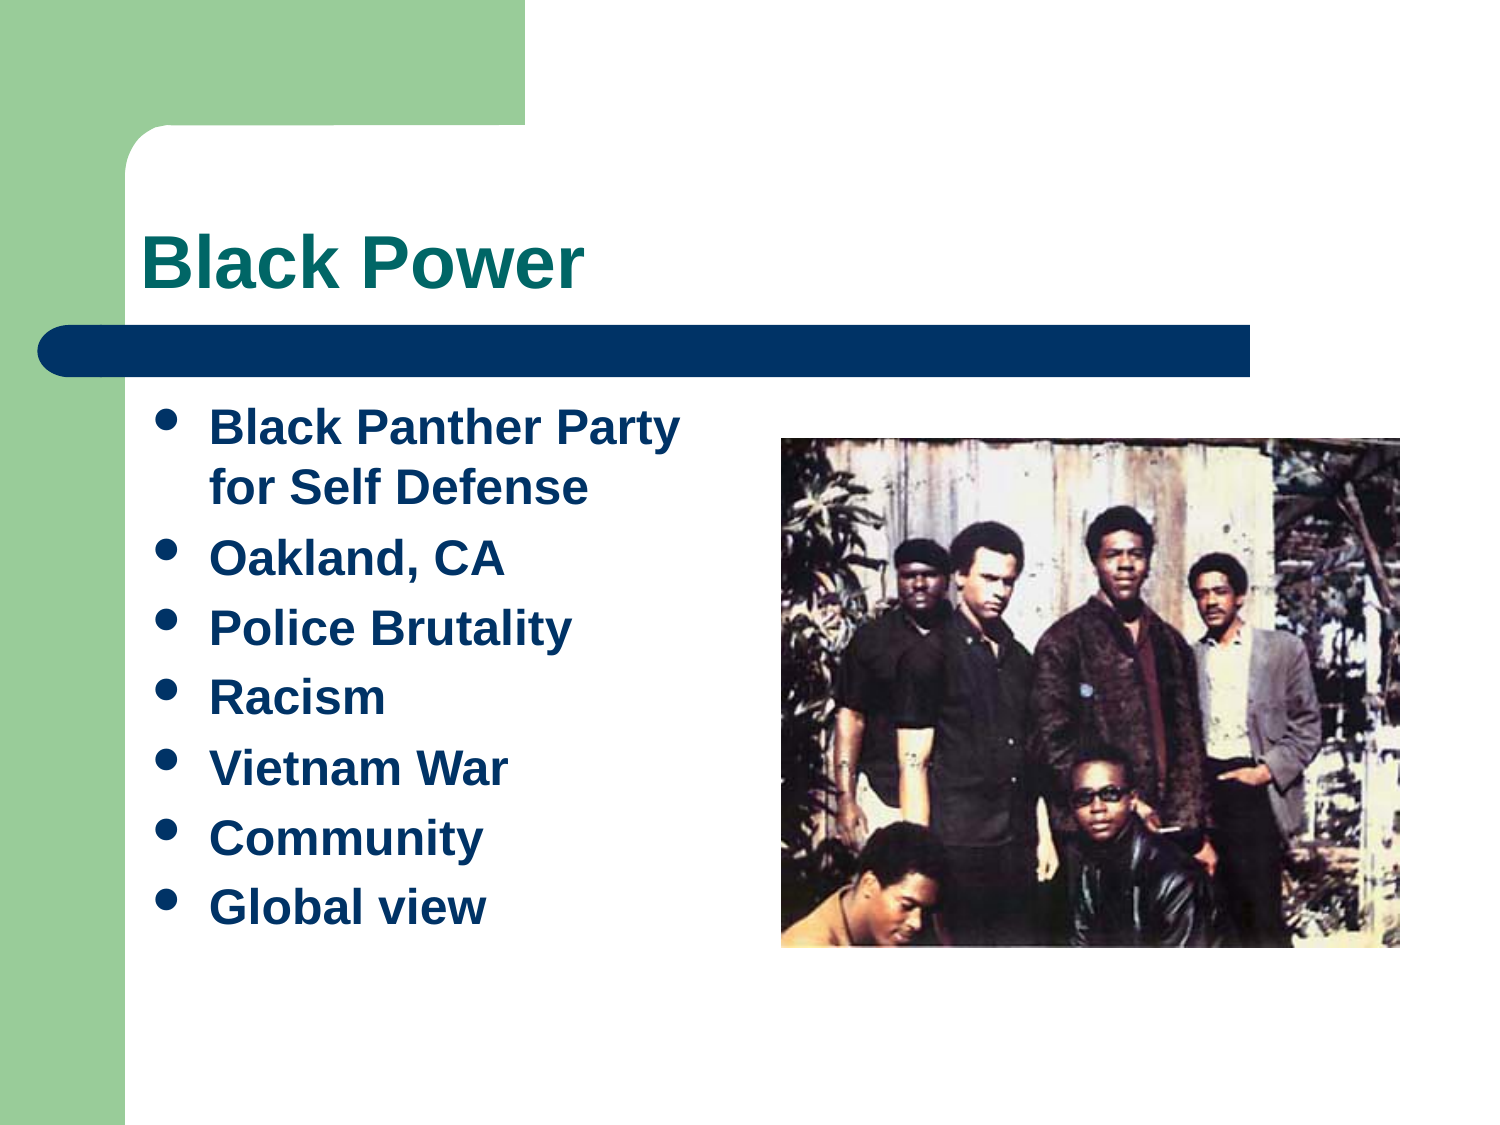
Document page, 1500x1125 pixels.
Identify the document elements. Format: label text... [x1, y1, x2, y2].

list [780, 438, 1400, 948]
title Black Power [124, 124, 1426, 313]
list Black Panther Party for Self Defense Oakland, CA Police Brutality Racism Vietnam War Community Global view [137, 387, 713, 999]
